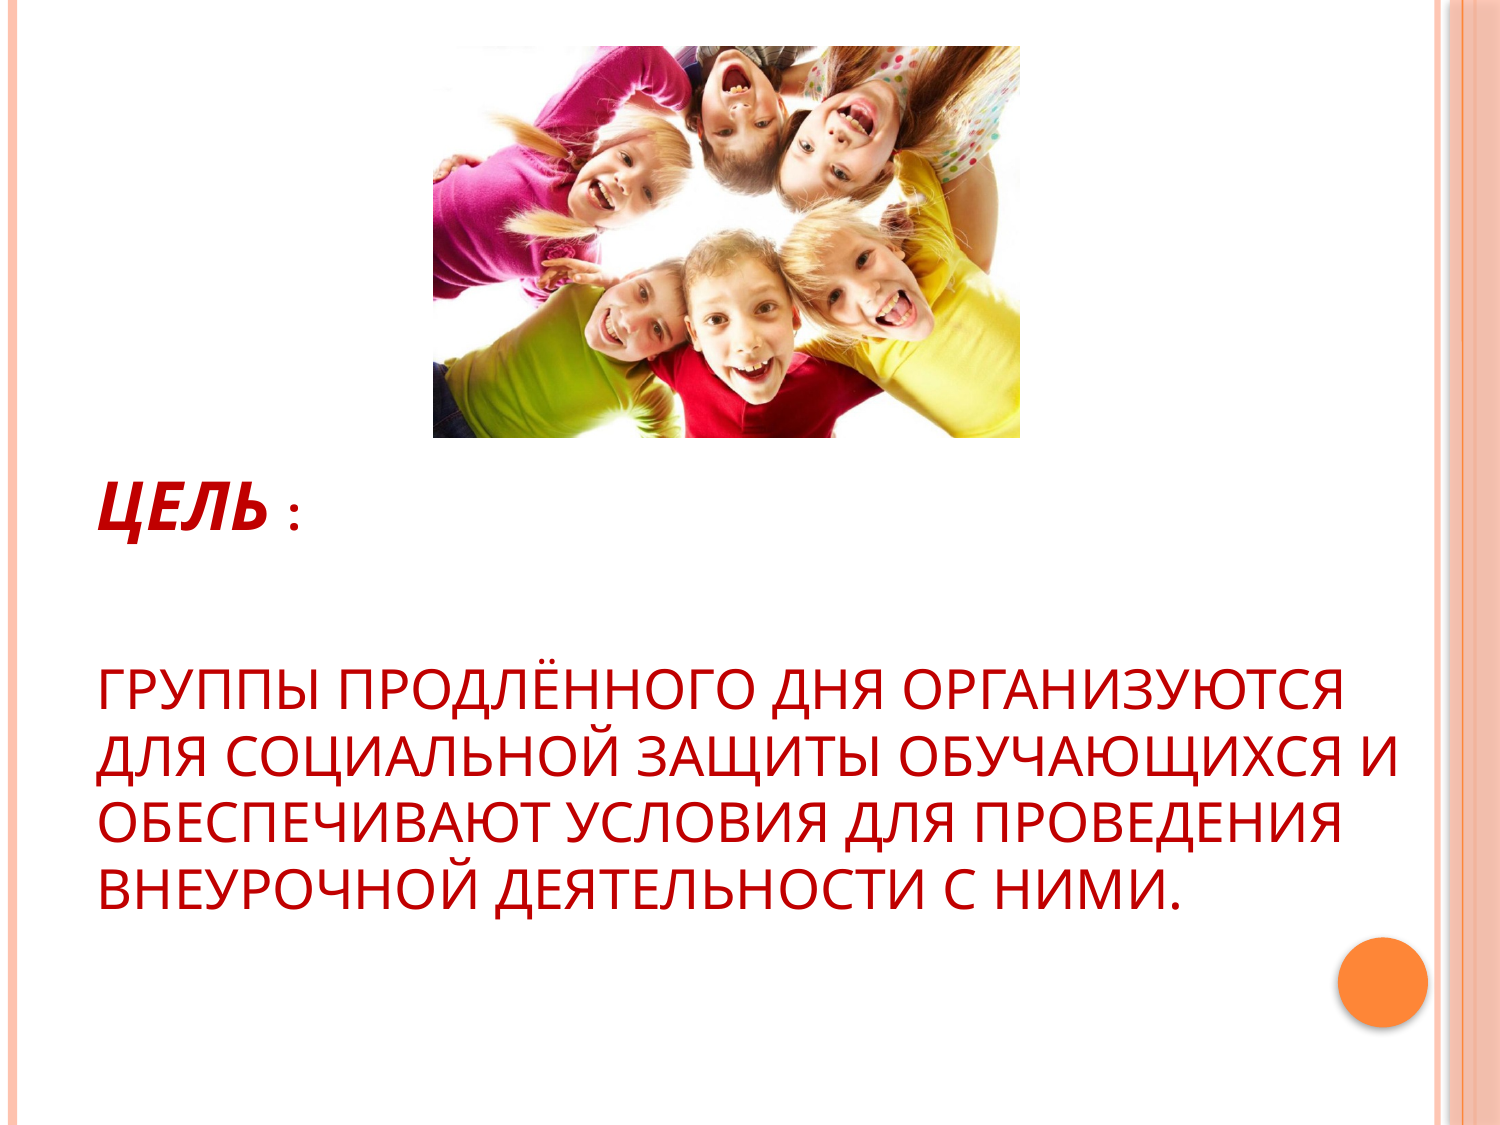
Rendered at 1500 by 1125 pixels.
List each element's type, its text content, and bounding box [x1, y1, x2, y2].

title Цель : Группы продлённого дня организуются для социальной защиты обучающихся и обеспечивают условия для проведения внеурочной деятельности с ними. [82, 398, 1432, 928]
picture [432, 46, 1020, 439]
